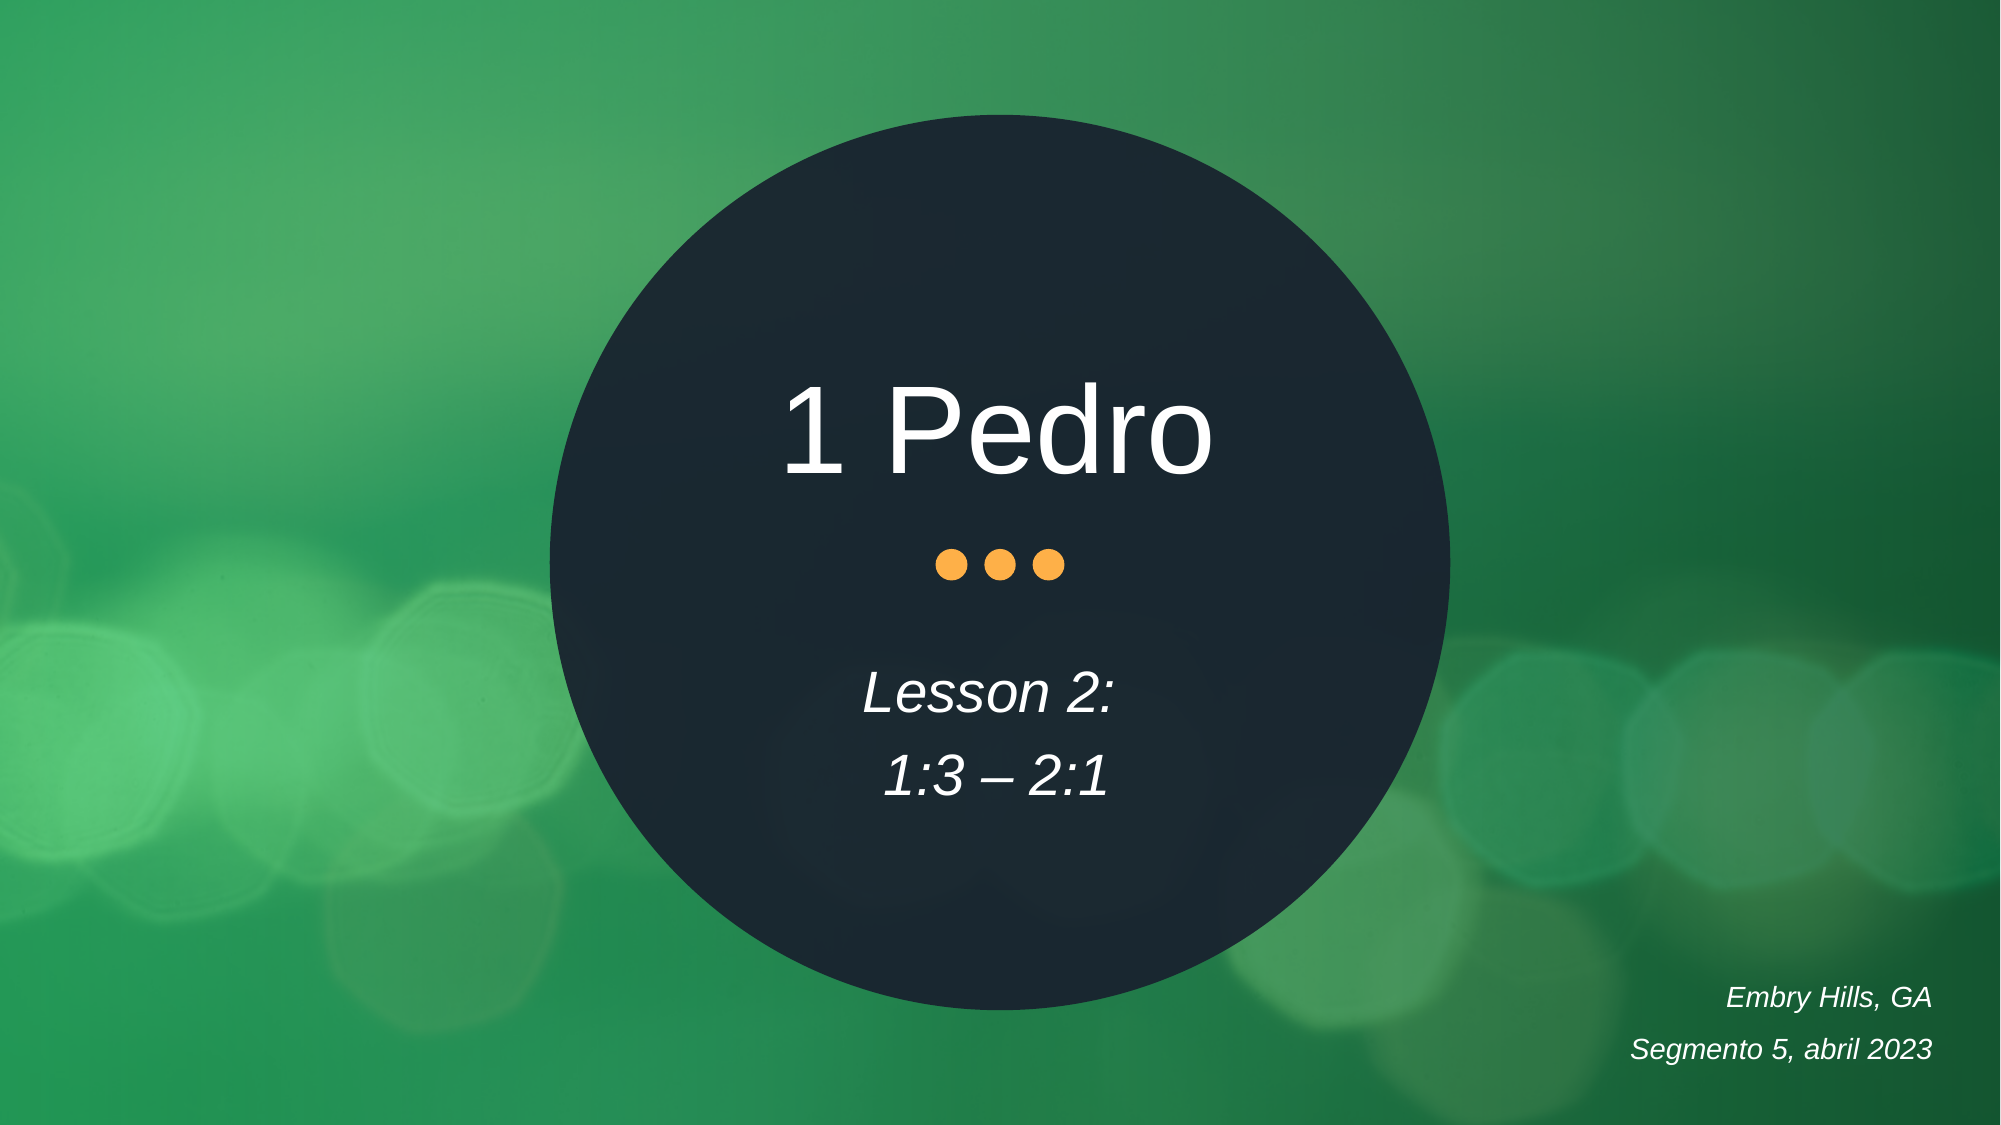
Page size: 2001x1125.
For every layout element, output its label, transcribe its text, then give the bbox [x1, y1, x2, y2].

text_box Embry Hills, GA Segmento 5, abril 2023 [1130, 979, 1948, 1069]
title 1 Pedro [589, 384, 1407, 481]
subtitle Lesson 2: 1:3 – 2:1 [589, 690, 1407, 780]
